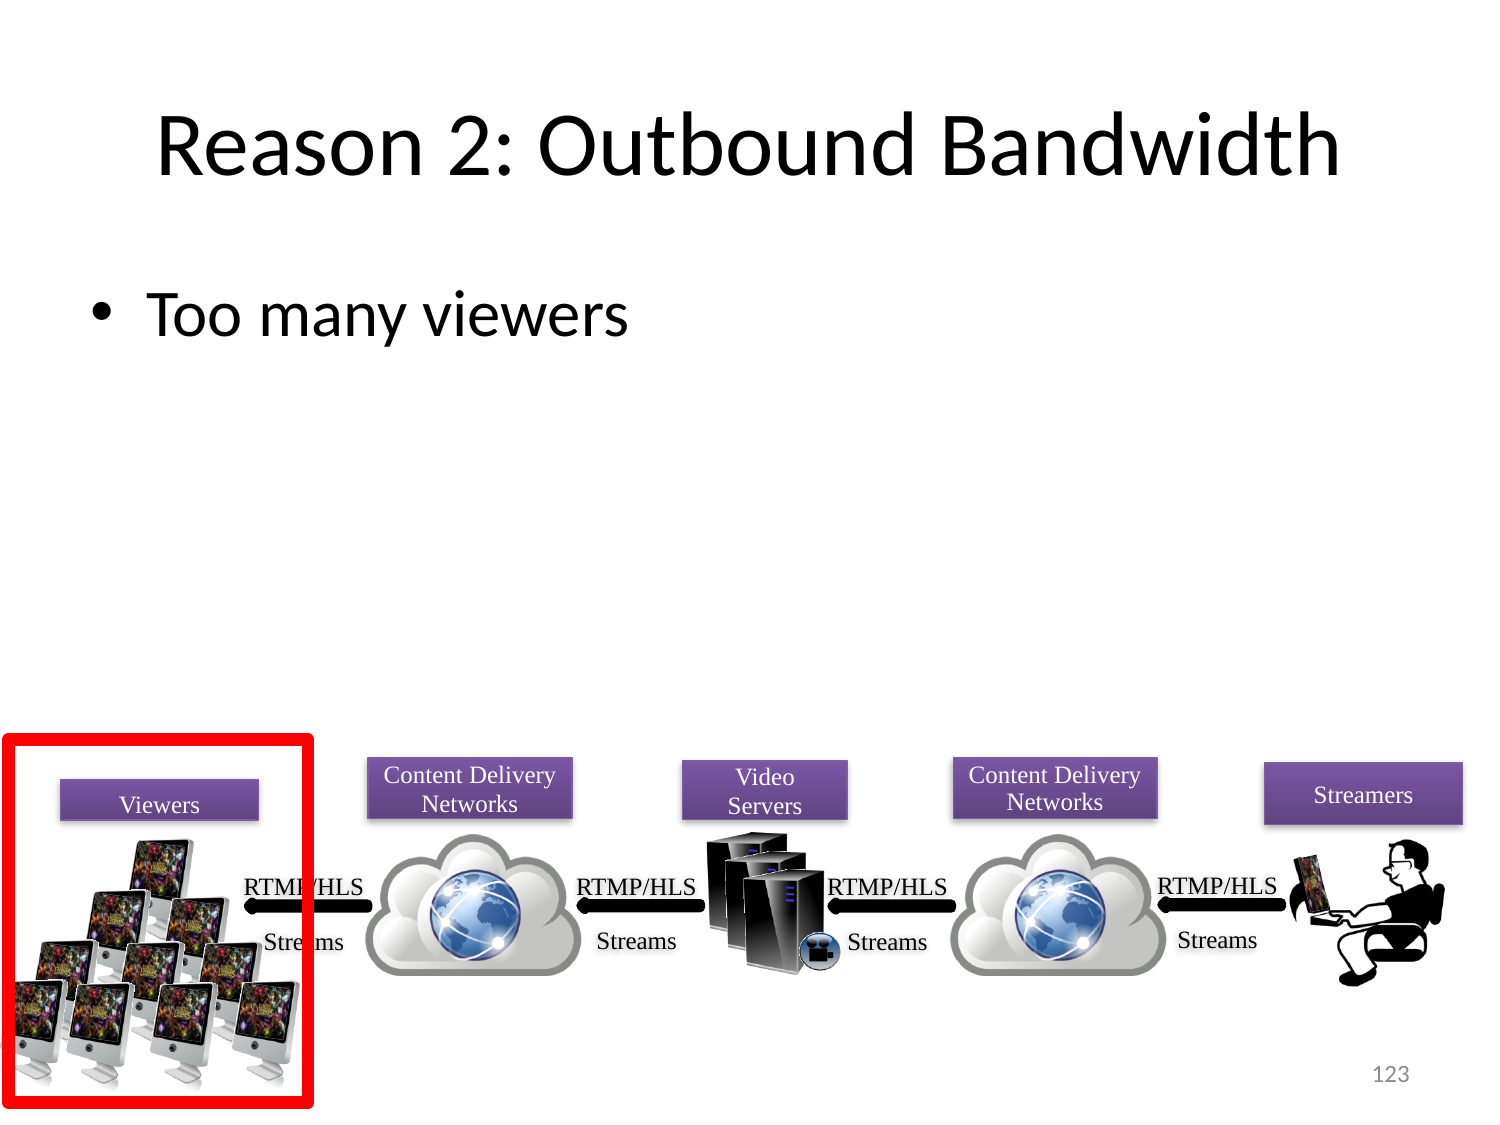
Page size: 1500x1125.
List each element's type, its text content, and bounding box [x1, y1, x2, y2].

slide_number 123 [1074, 1042, 1425, 1103]
picture [0, 939, 367, 1096]
title Reason 2: Outbound Bandwidth [75, 45, 1425, 233]
text_box [6, 738, 310, 938]
list Too many viewers [75, 262, 1425, 756]
text_box [281, 1101, 310, 1105]
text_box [15, 757, 1463, 1010]
